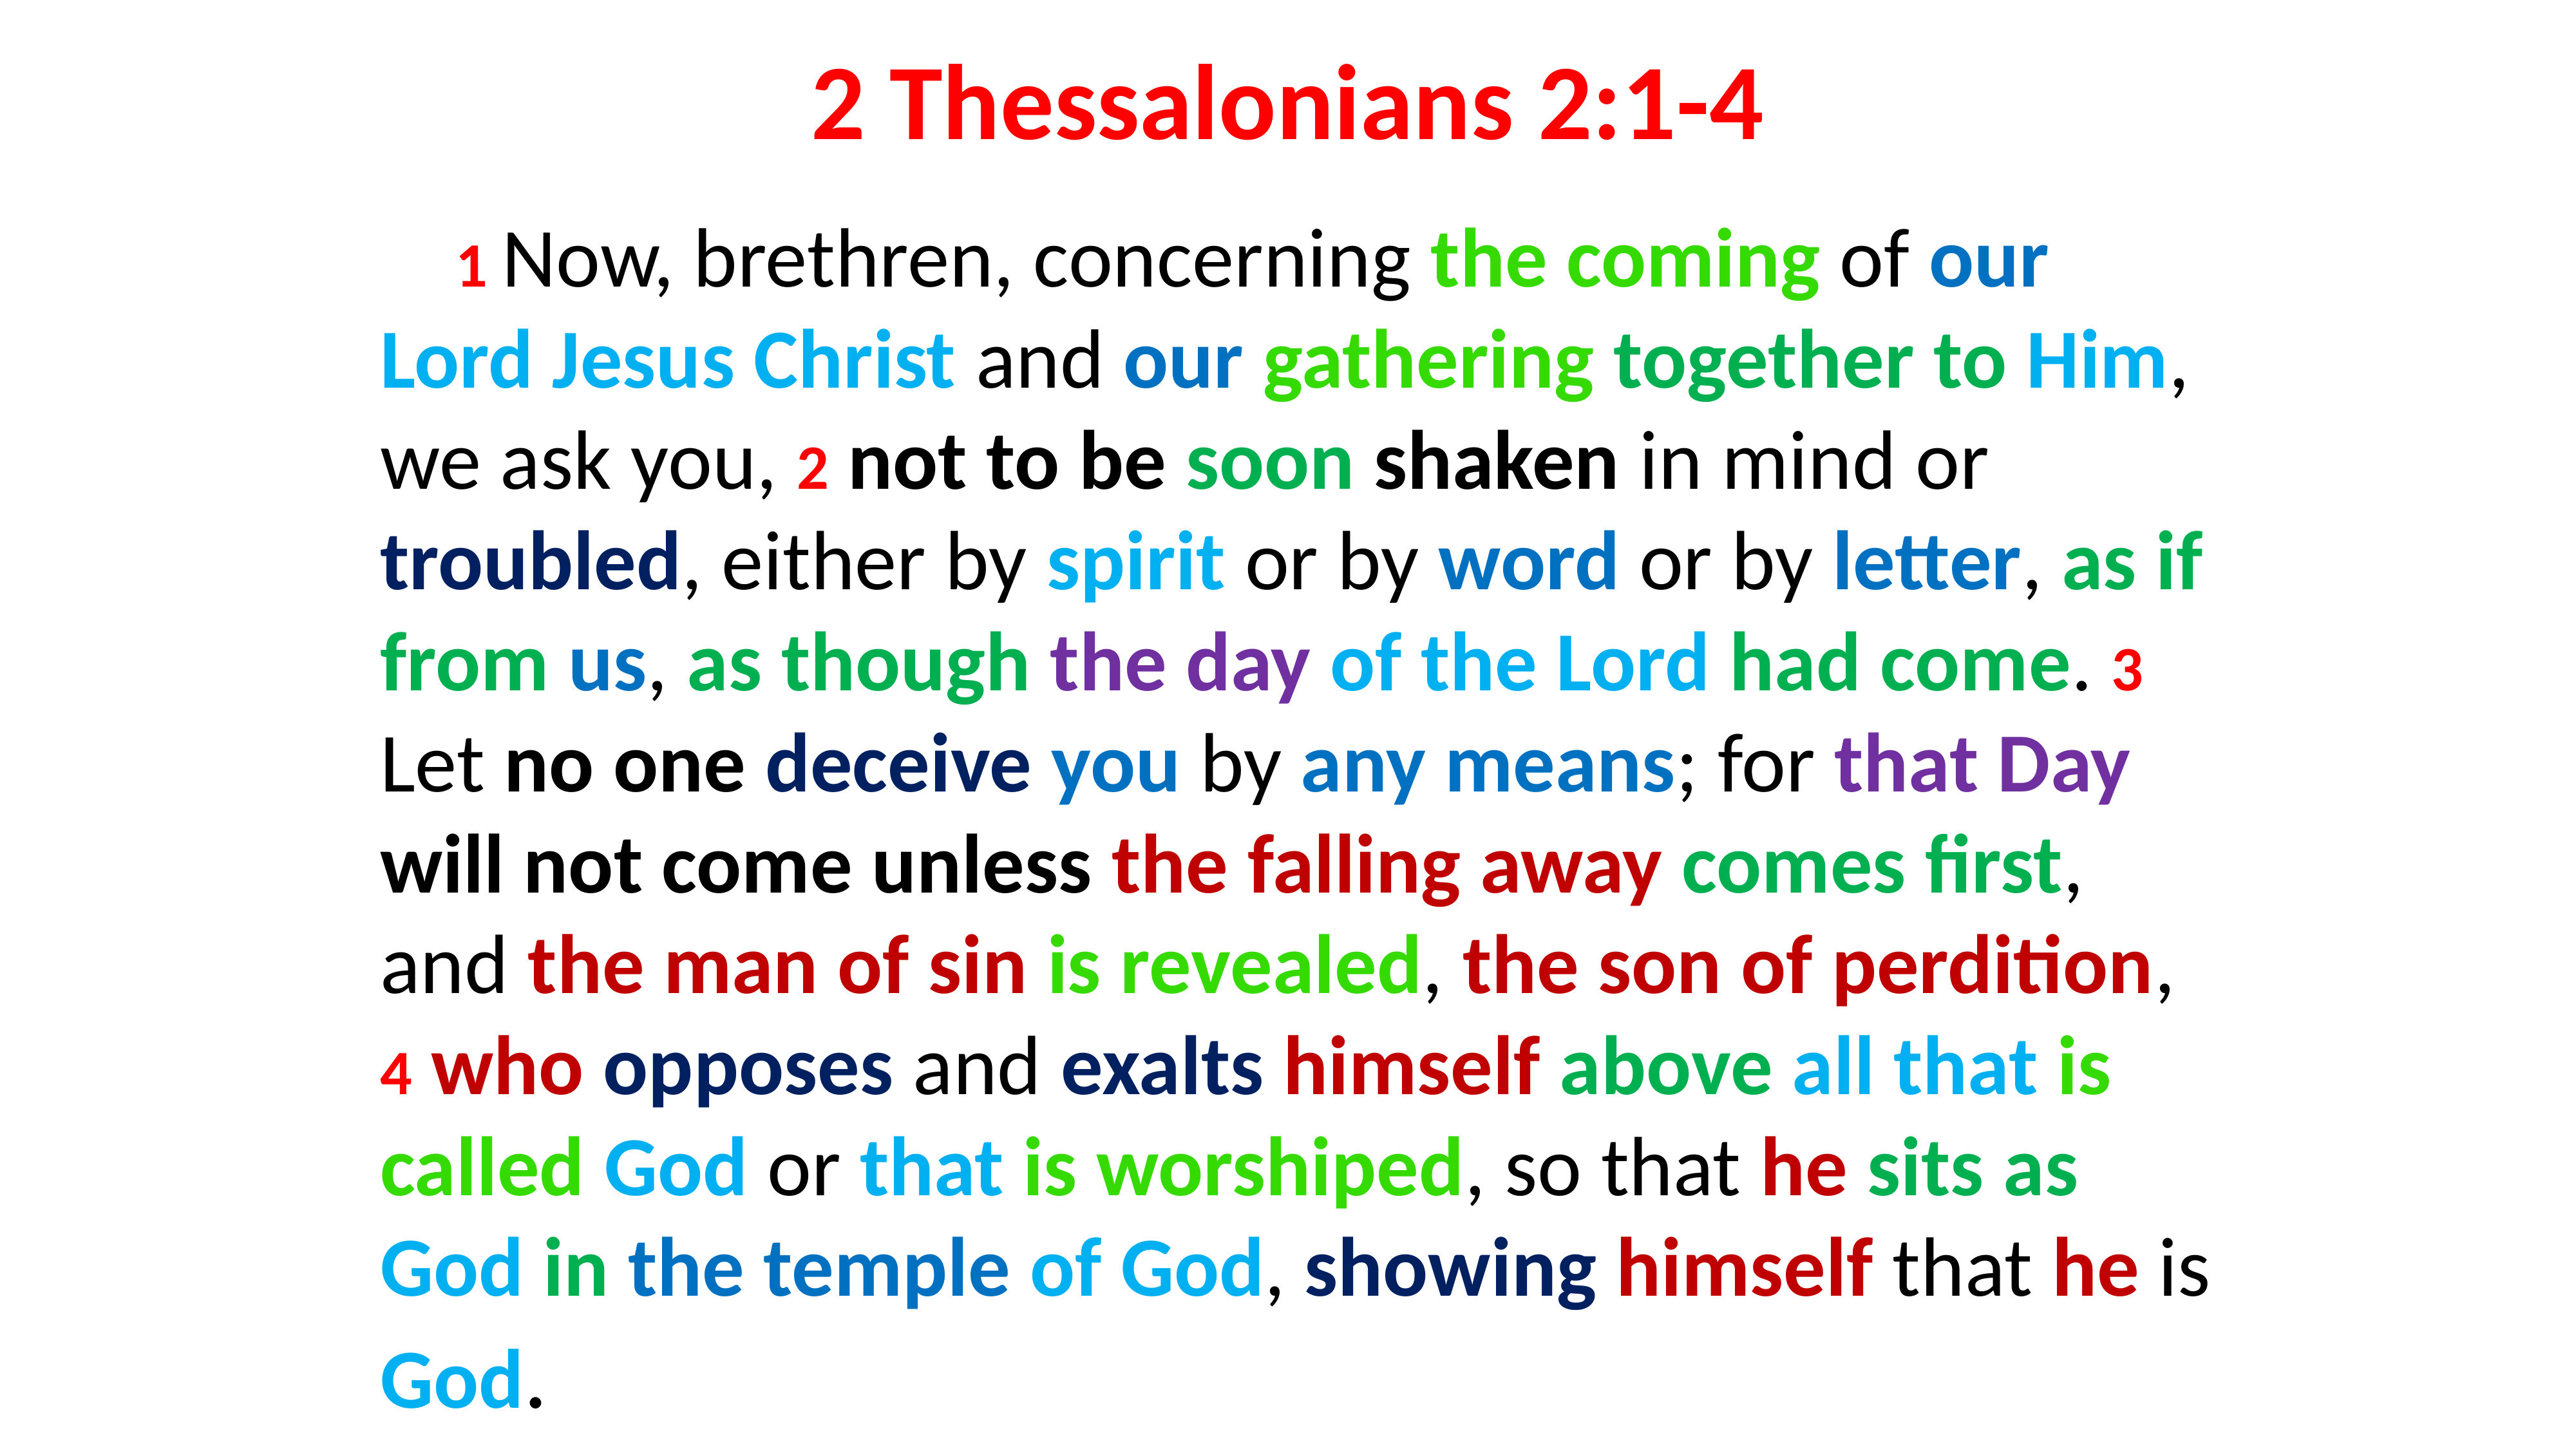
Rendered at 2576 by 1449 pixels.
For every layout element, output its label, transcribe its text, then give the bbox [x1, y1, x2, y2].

list 1 Now, brethren, concerning the coming of our Lord Jesus Christ and our gathering together to Him, we ask you, 2 not to be soon shaken in mind or troubled, either by spirit or by word or by letter, as if from us, as though the day of the Lord had come. 3 Let no one deceive you by any means; for that Day will not come unless the falling away comes first, and the man of sin is revealed, the son of perdition, 4 who opposes and exalts himself above all that is called God or that is worshiped, so that he sits as God in the temple of God, showing himself that he is God. [370, 193, 2222, 1449]
title 2 Thessalonians 2:1-4 [418, 0, 2158, 193]
